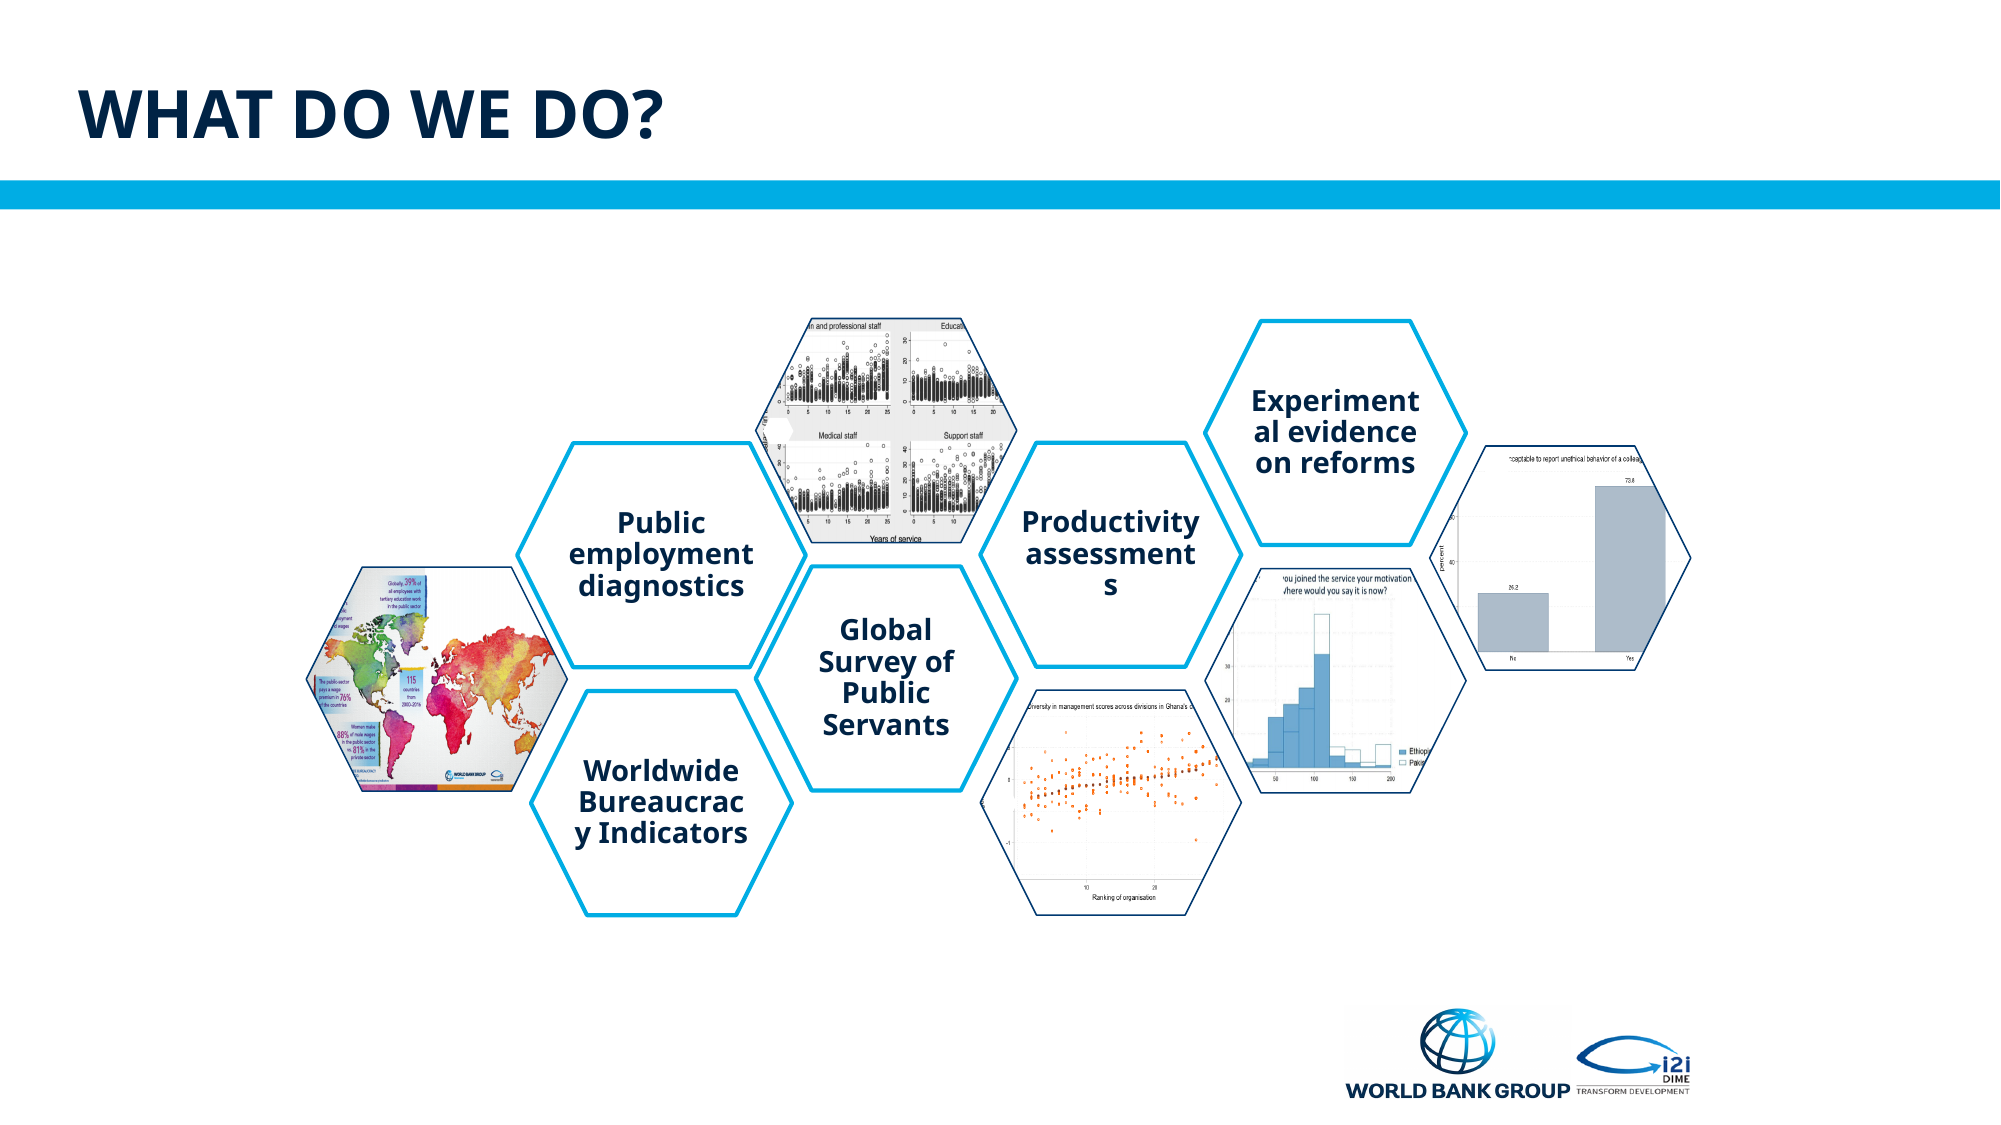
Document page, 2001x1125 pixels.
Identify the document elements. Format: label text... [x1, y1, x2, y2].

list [305, 239, 1692, 995]
picture [1344, 1005, 1697, 1100]
title What do we do? [77, 49, 1930, 174]
